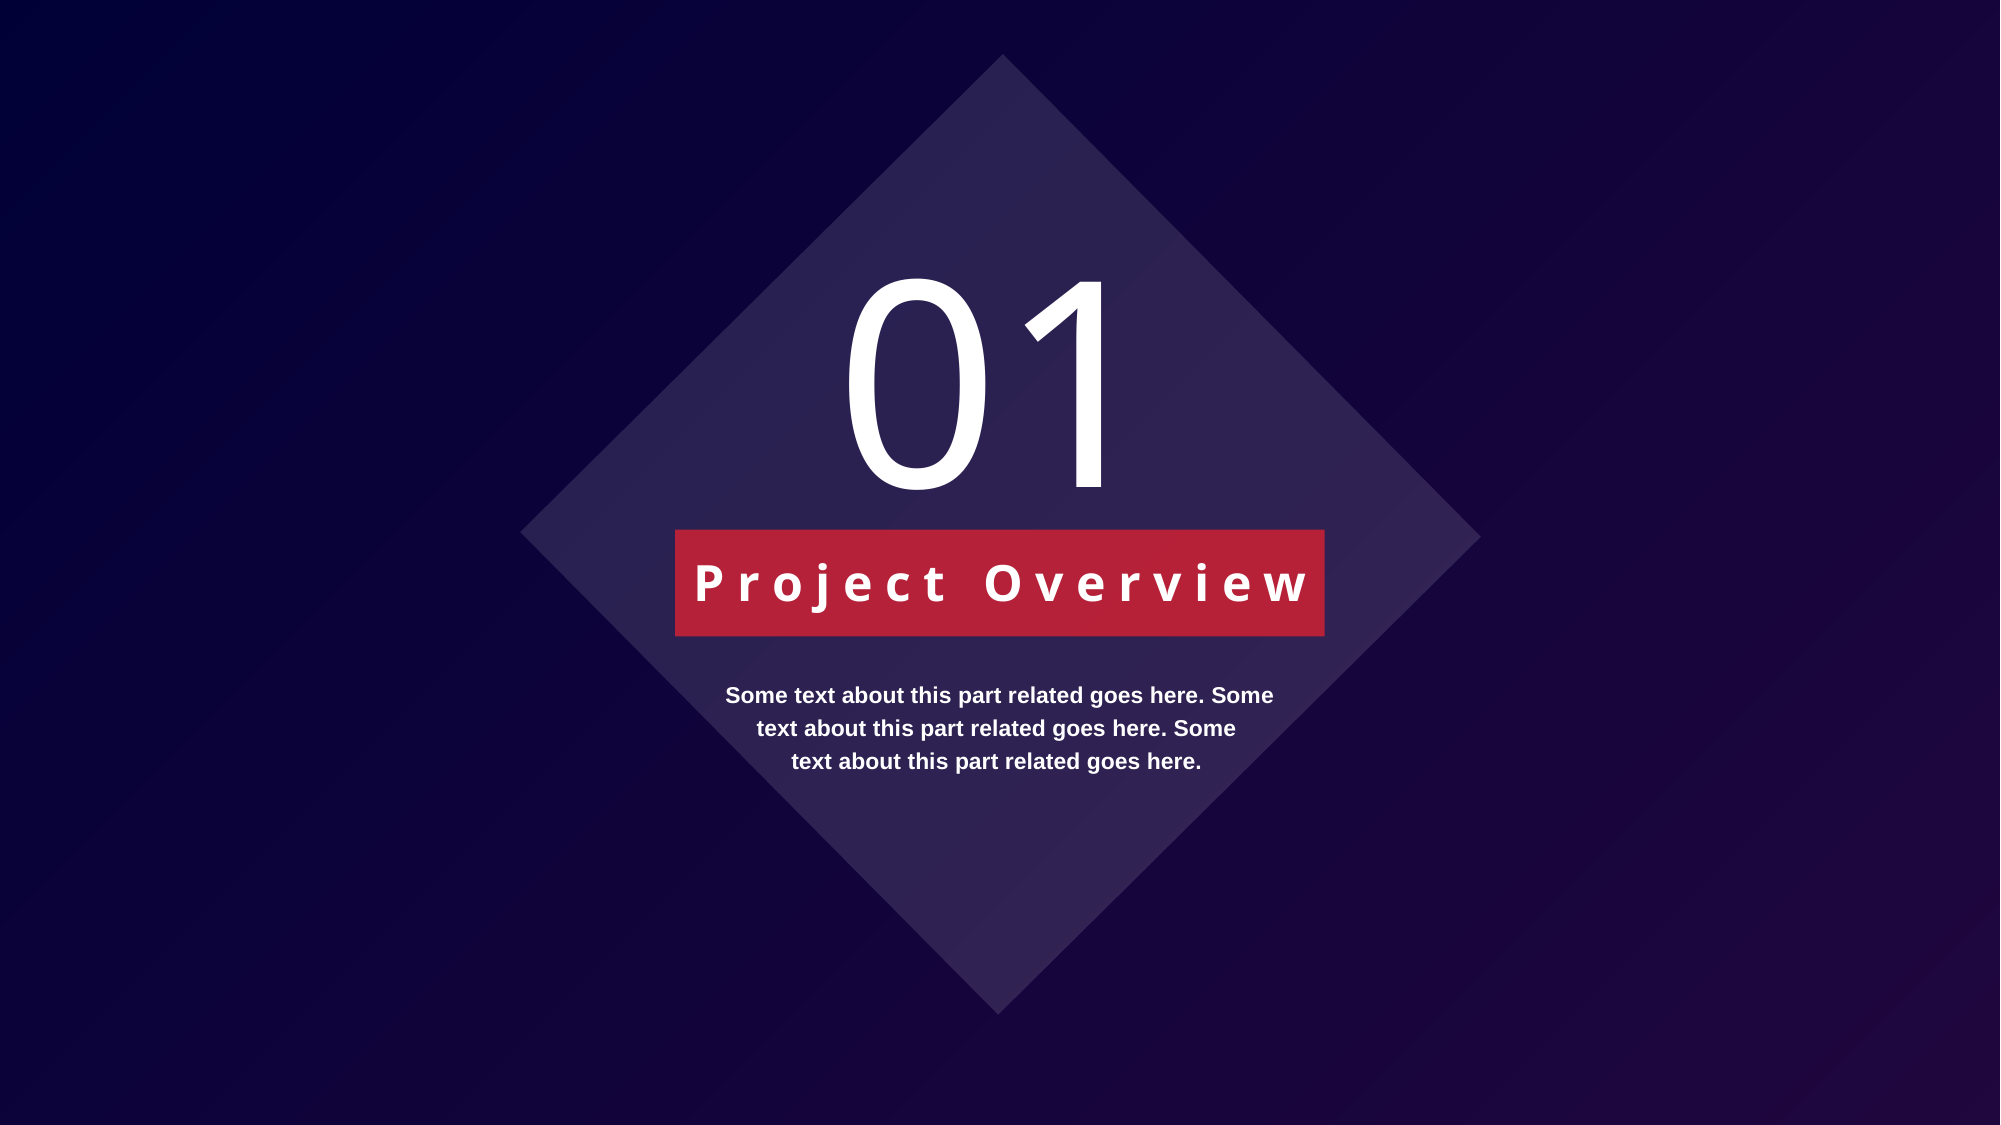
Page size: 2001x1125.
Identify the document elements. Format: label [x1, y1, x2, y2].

text_box [660, 192, 1341, 875]
